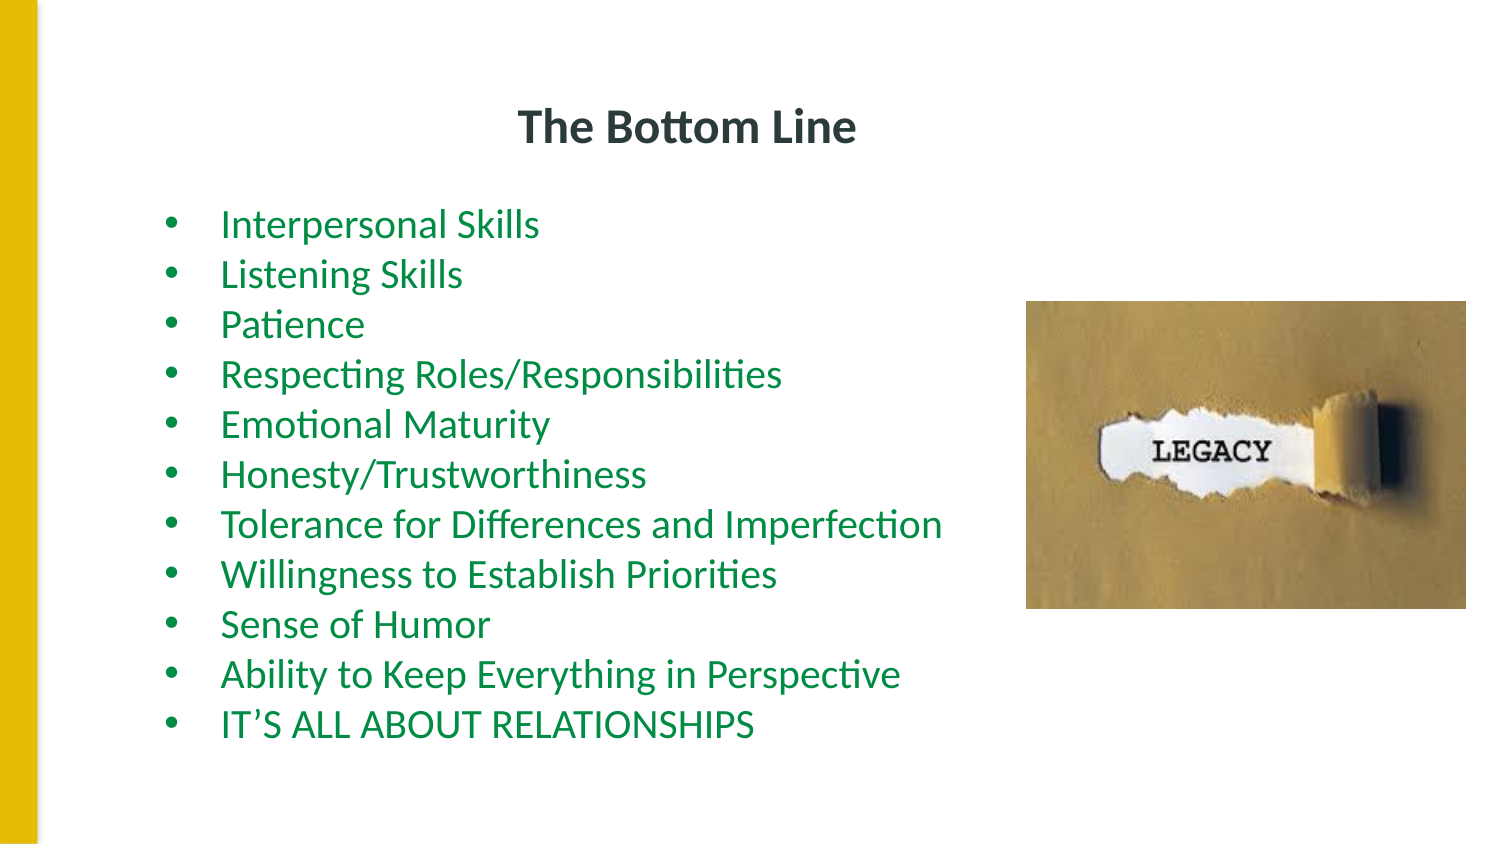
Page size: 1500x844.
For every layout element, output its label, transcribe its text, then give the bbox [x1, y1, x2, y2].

text_box Interpersonal Skills Listening Skills Patience Respecting Roles/Responsibilities Emotional Maturity Honesty/Trustworthiness Tolerance for Differences and Imperfection Willingness to Establish Priorities Sense of Humor Ability to Keep Everything in Perspective IT’S ALL ABOUT RELATIONSHIPS [149, 189, 1069, 755]
text_box The Bottom Line [502, 86, 873, 189]
picture [1026, 300, 1467, 610]
